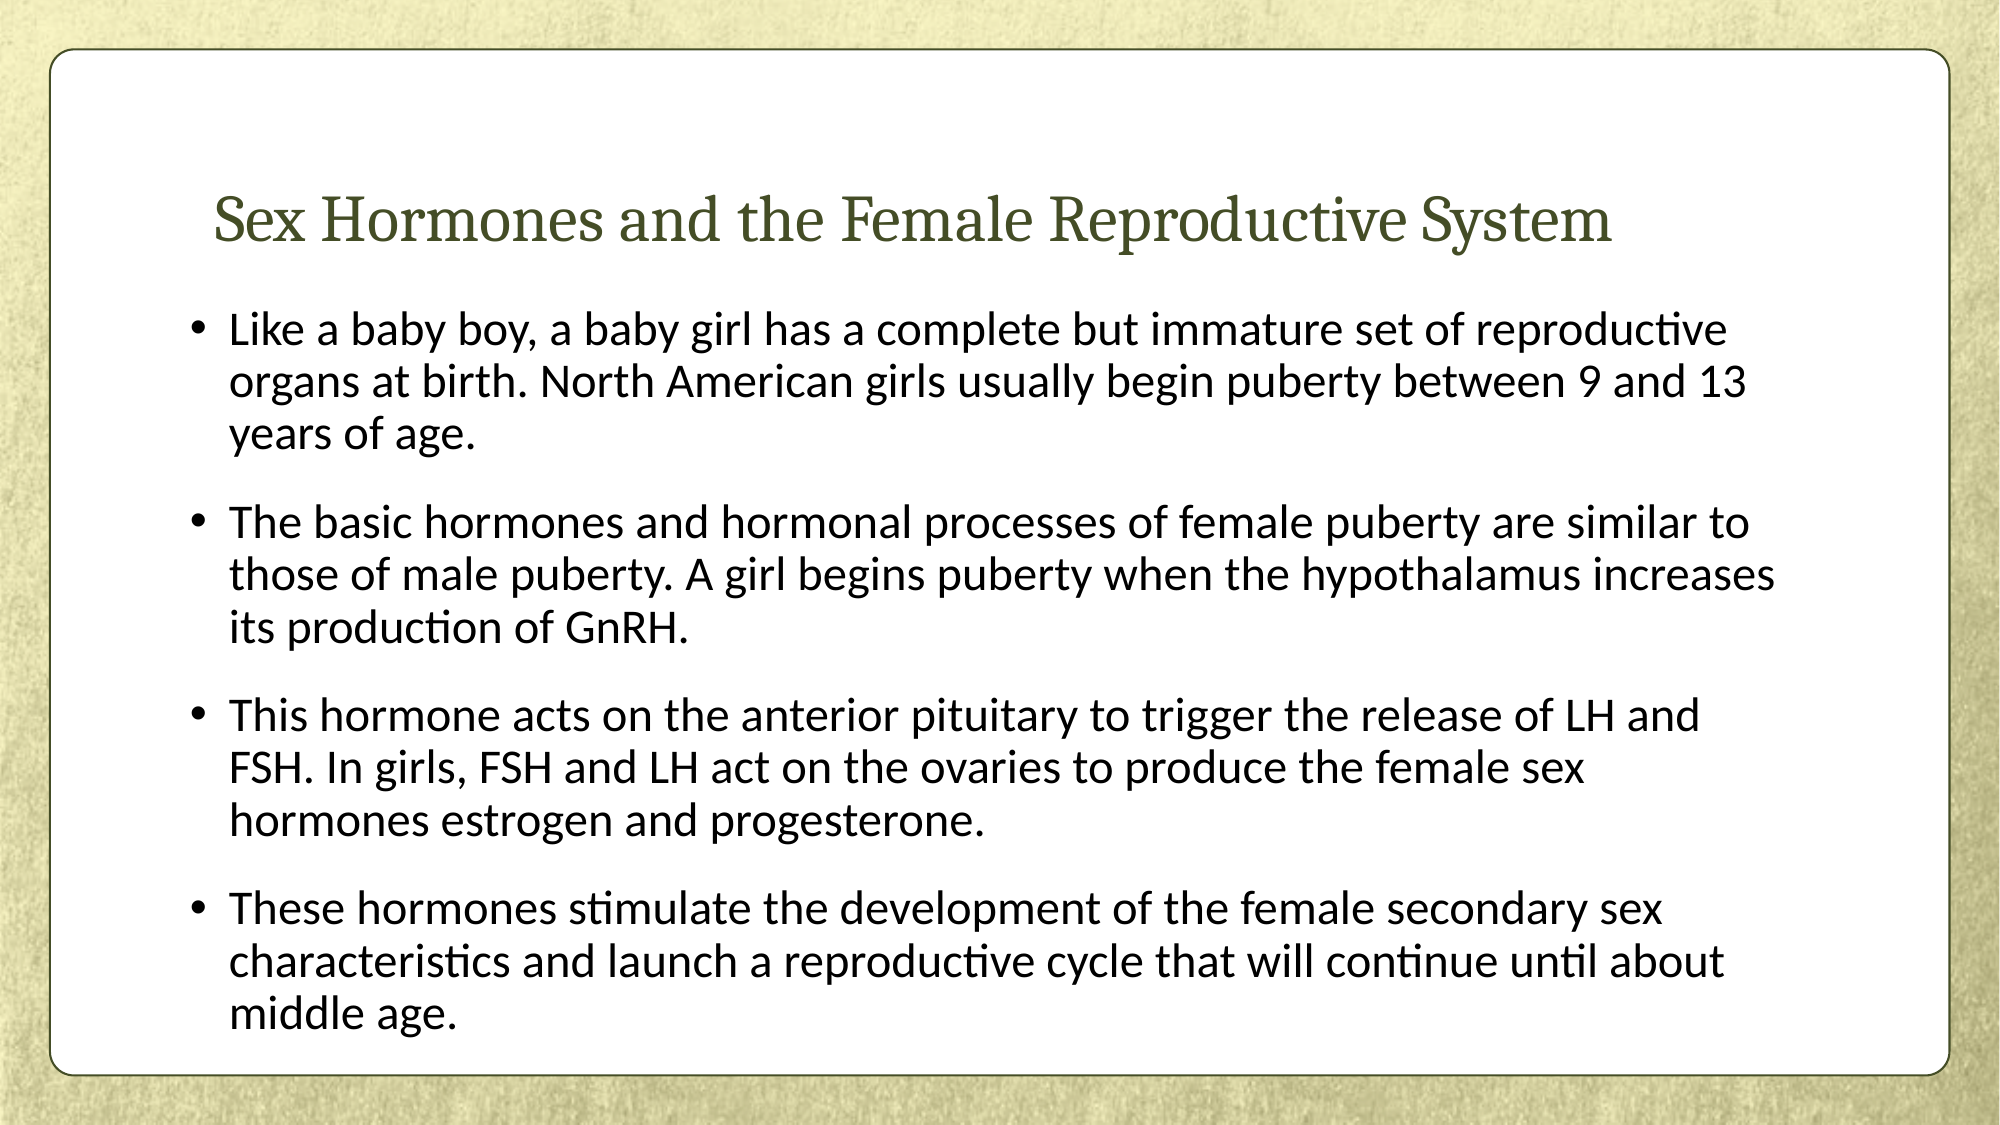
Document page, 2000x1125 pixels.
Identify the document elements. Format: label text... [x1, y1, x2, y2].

title Sex Hormones and the Female Reproductive System [199, 70, 1800, 263]
list Like a baby boy, a baby girl has a complete but immature set of reproductive organs at birth. North American girls usually begin puberty between 9 and 13 years of age. The basic hormones and hormonal processes of female puberty are similar to those of male puberty. A girl begins puberty when the hypothalamus increases its production of GnRH. This hormone acts on the anterior pituitary to trigger the release of LH and FSH. In girls, FSH and LH act on the ovaries to produce the female sex hormones estrogen and progesterone. These hormones stimulate the development of the female secondary sex characteristics and launch a reproductive cycle that will continue until about middle age. [174, 295, 1800, 1050]
